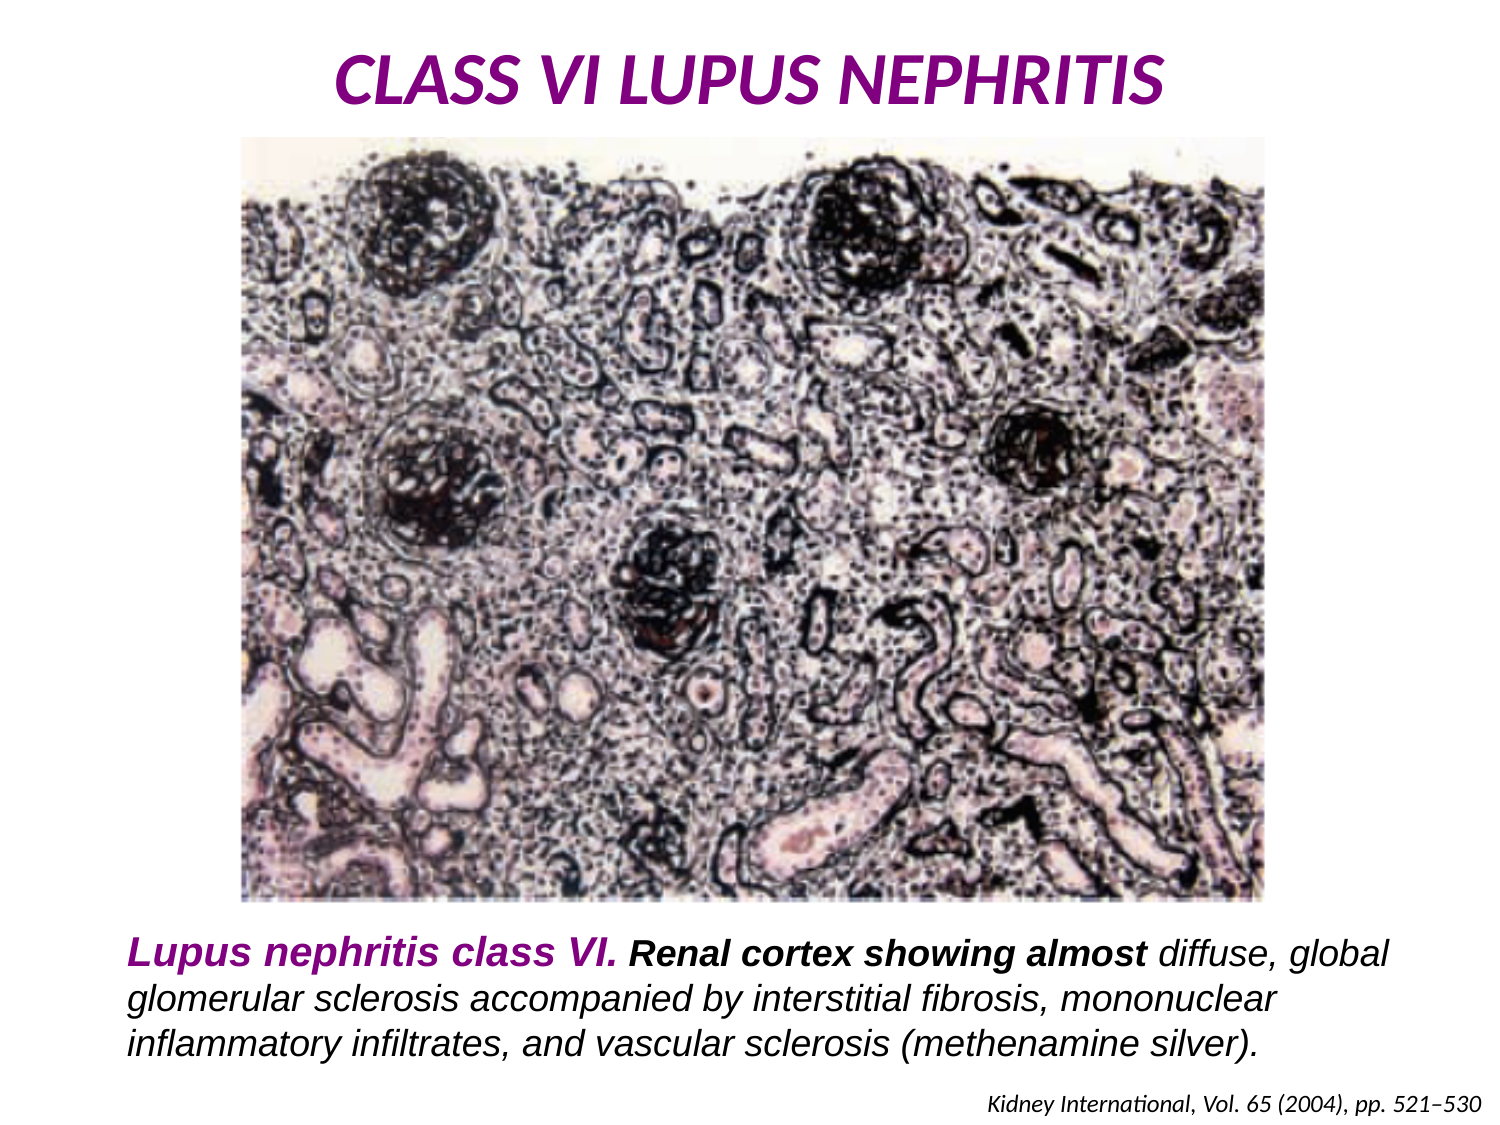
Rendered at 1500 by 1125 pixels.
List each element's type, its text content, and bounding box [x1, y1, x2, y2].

text_box Lupus nephritis class VI. Renal cortex showing almost diffuse, global glomerular sclerosis accompanied by interstitial fibrosis, mononuclear inflammatory infiltrates, and vascular sclerosis (methenamine silver). [112, 916, 1414, 1072]
title CLASS VI LUPUS NEPHRITIS [74, 0, 1426, 150]
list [229, 136, 1282, 916]
text_box Kidney International, Vol. 65 (2004), pp. 521–530 [972, 1079, 1500, 1125]
